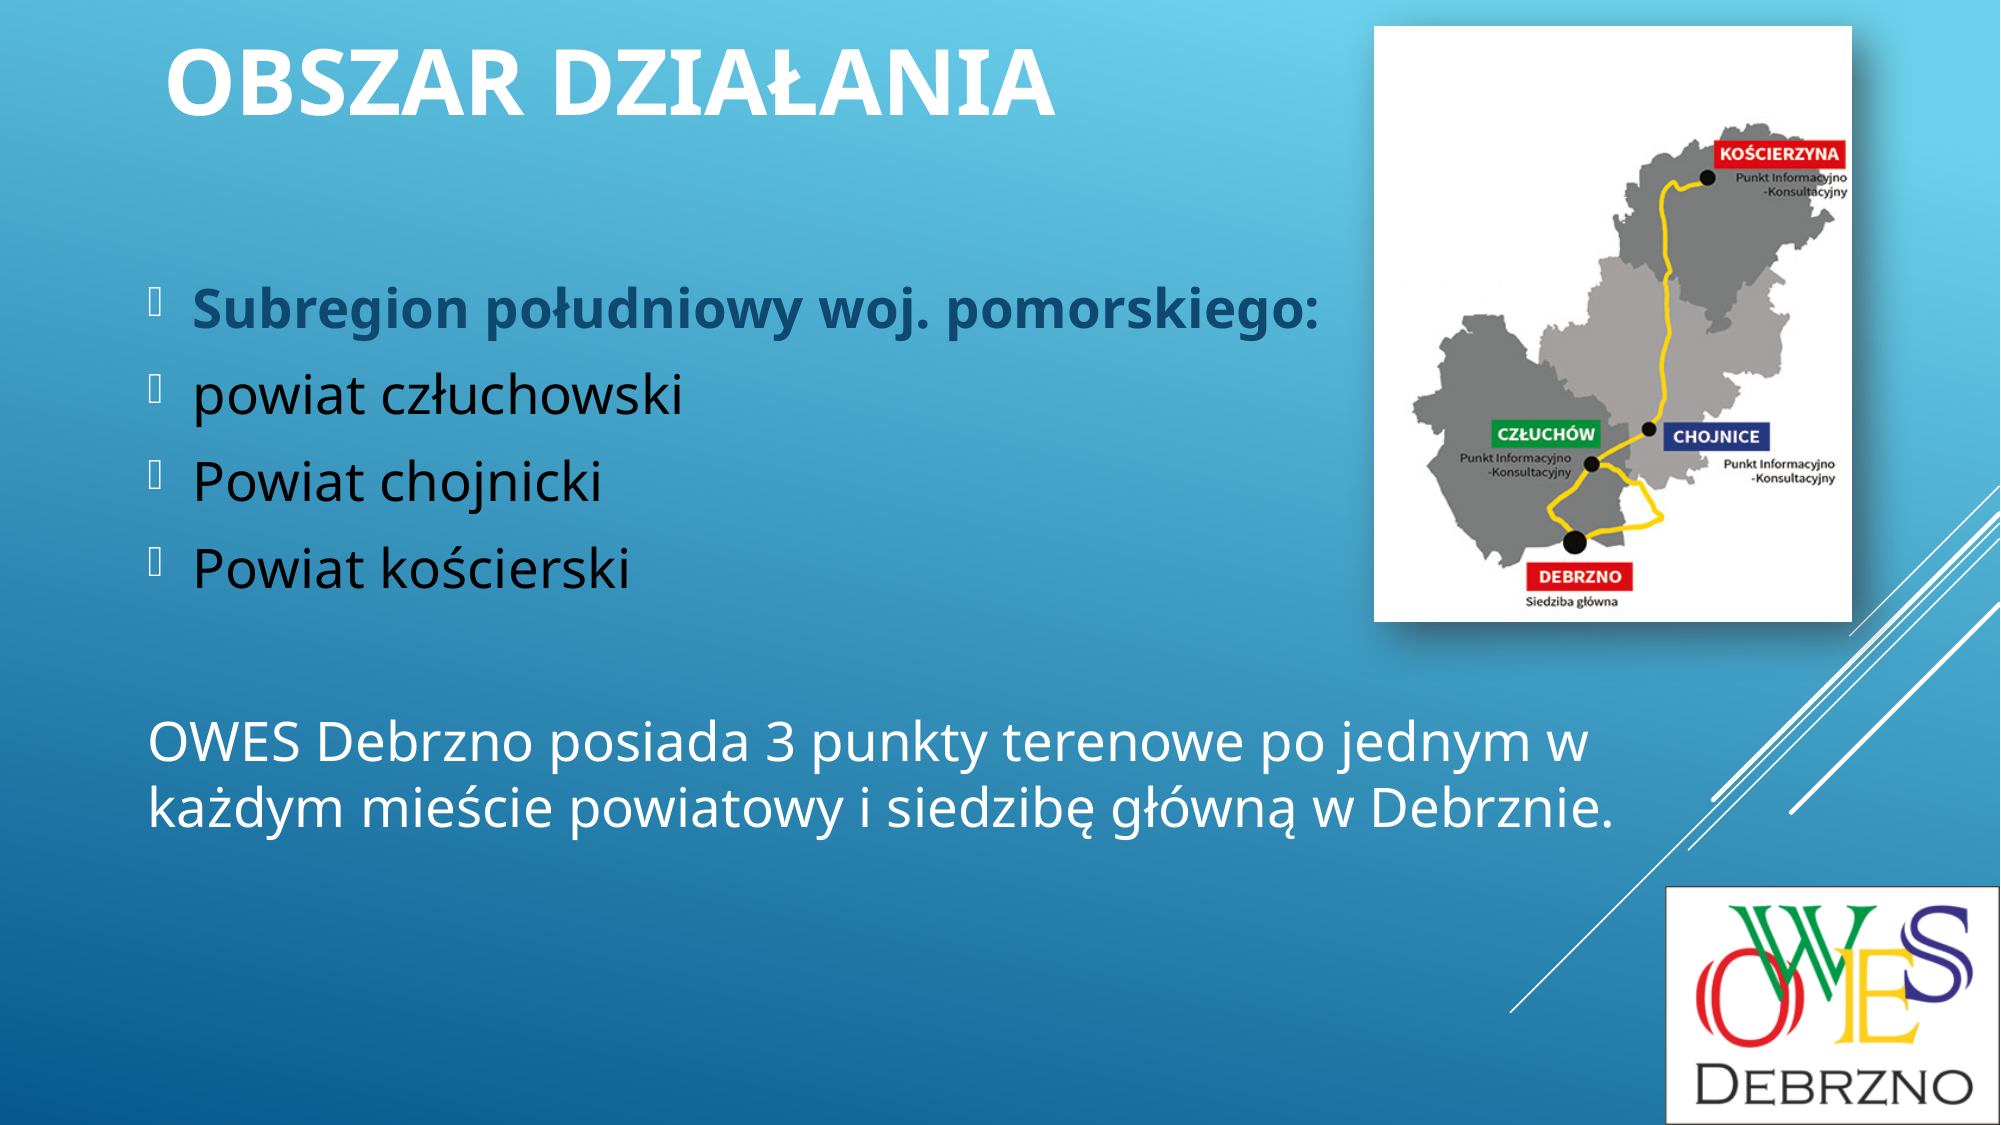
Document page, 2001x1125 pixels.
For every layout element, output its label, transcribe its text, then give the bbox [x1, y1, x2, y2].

list Subregion południowy woj. pomorskiego: powiat człuchowski Powiat chojnicki Powiat kościerski OWES Debrzno posiada 3 punkty terenowe po jednym w każdym mieście powiatowy i siedzibę główną w Debrznie. [132, 265, 1697, 859]
picture [1665, 886, 2000, 1125]
picture [1374, 25, 1852, 622]
title Obszar działania [148, 0, 1549, 248]
